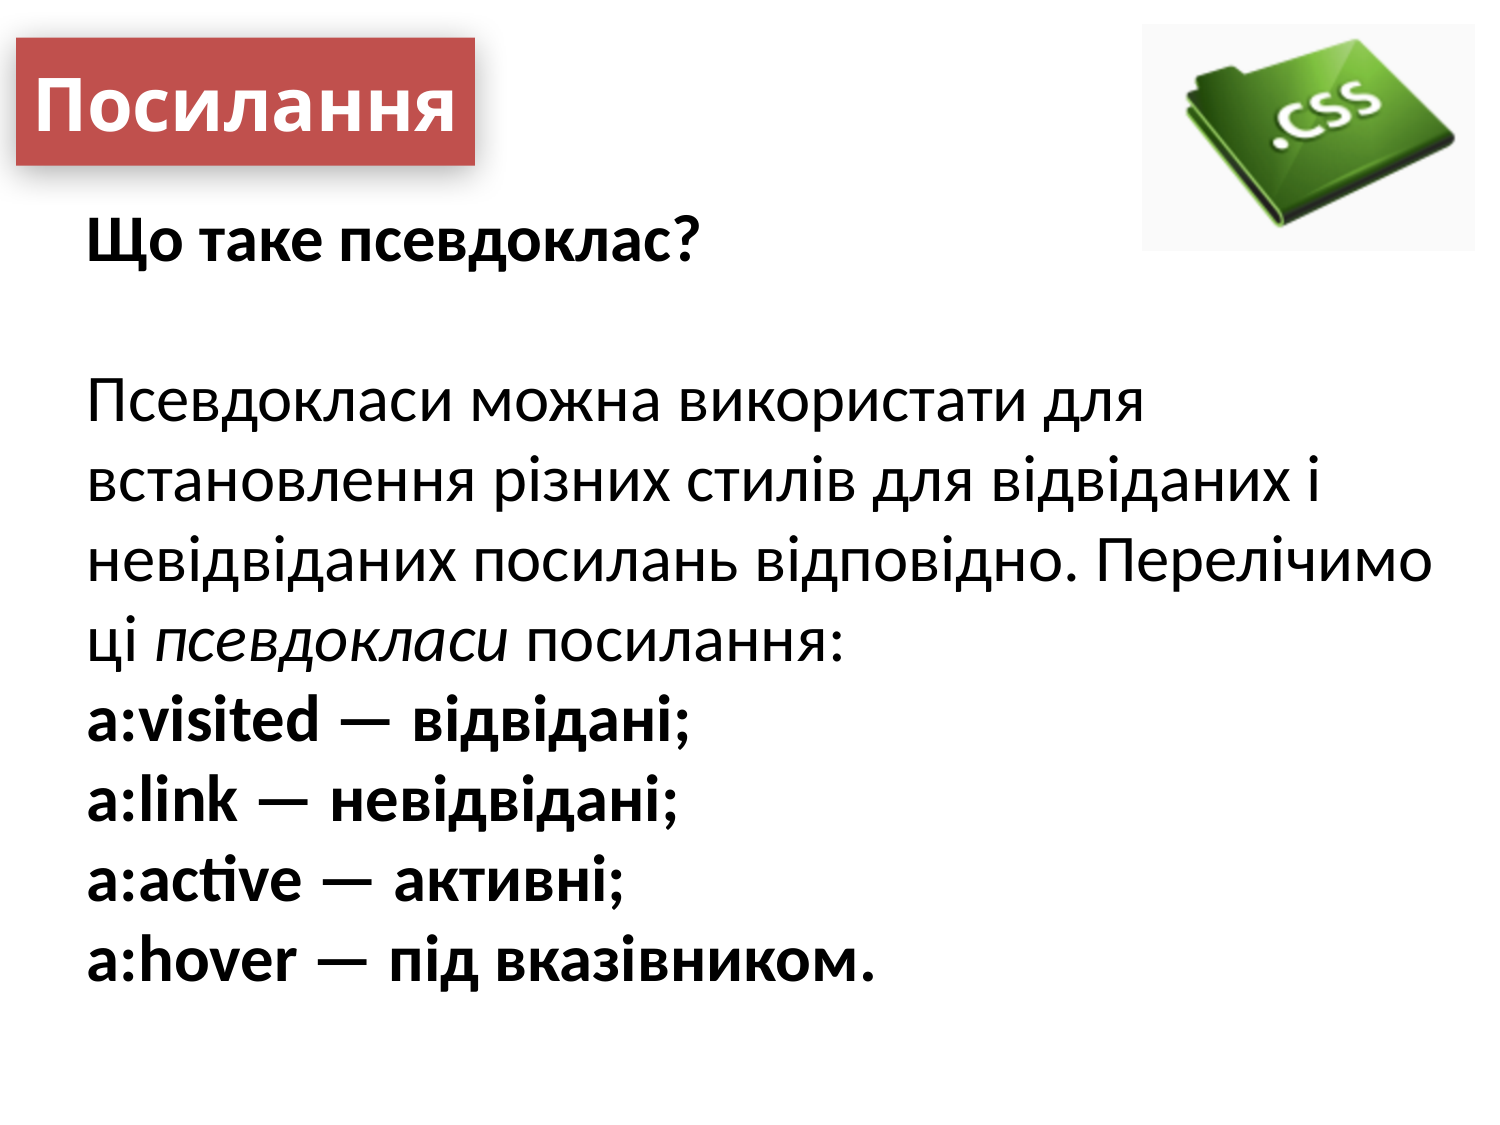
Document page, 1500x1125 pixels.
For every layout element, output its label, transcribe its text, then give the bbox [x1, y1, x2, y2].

picture [1142, 24, 1476, 251]
title Посилання [16, 37, 475, 166]
text_box Що таке псевдоклас? Псевдокласи можна використати для встановлення різних стилів для відвіданих і невідвіданих посилань відповідно. Перелічимо ці псевдокласи посилання: a:visited — відвідані; a:link — невідвідані; a:active — активні; a:hover — під вказівником. [71, 187, 1467, 1125]
